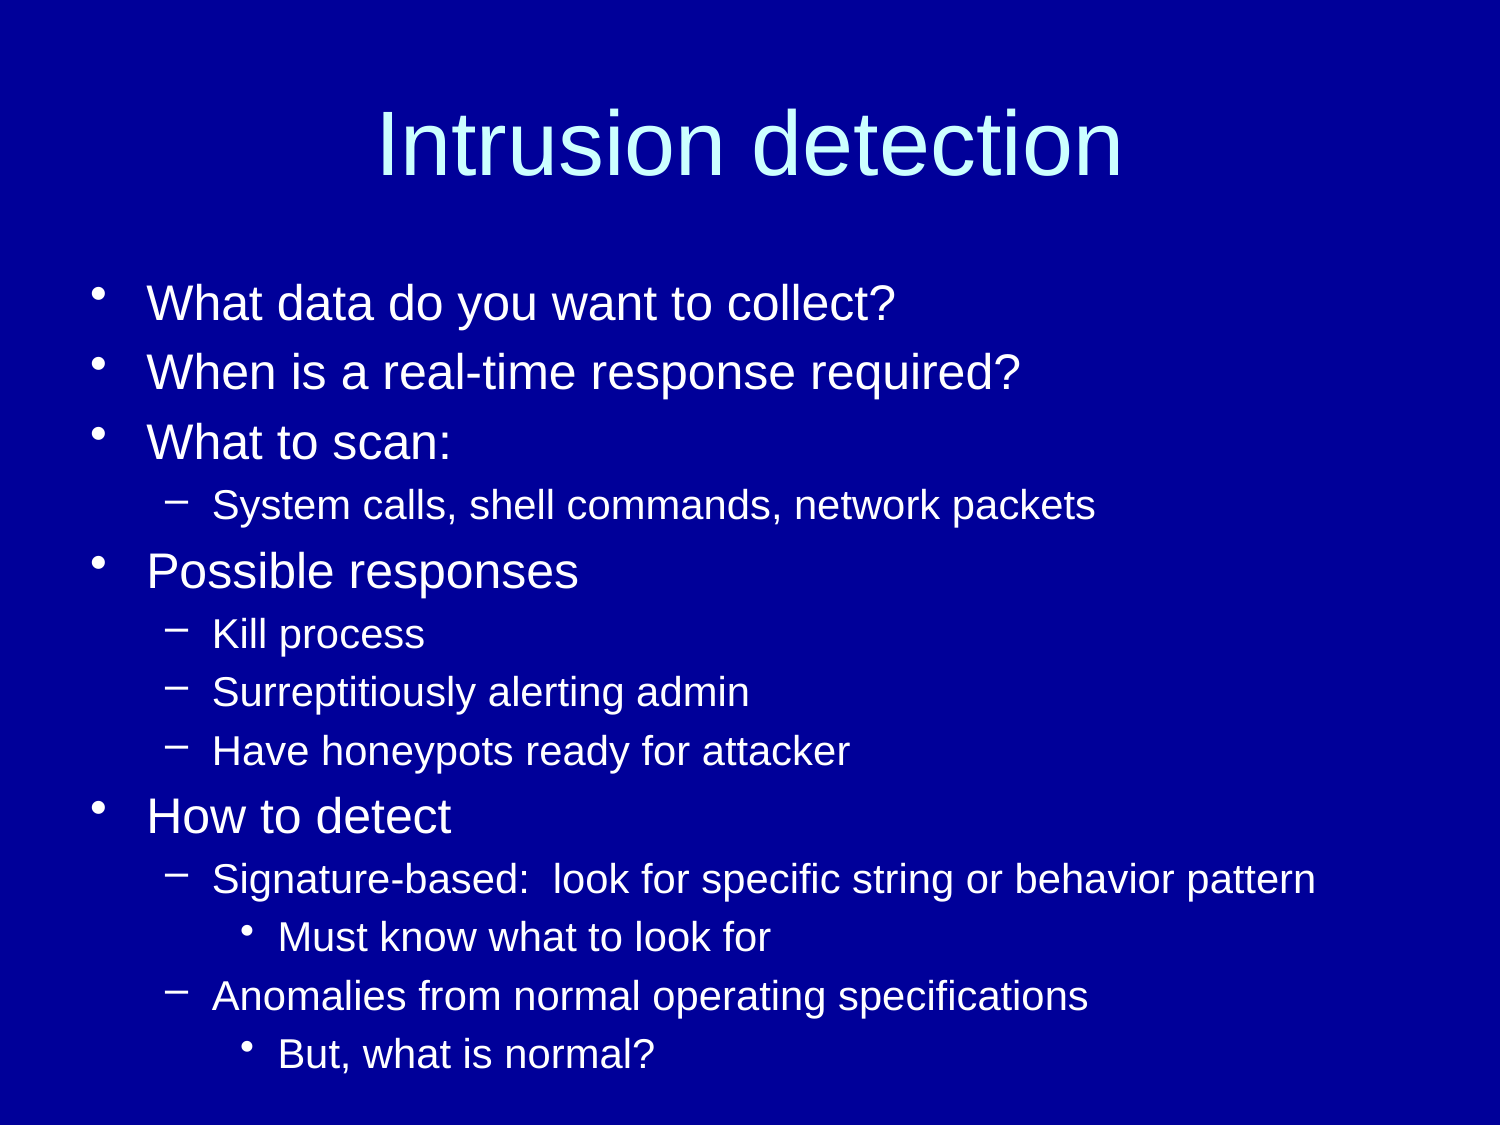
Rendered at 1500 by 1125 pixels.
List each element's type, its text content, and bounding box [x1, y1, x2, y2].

title Intrusion detection [75, 45, 1425, 233]
list What data do you want to collect? When is a real-time response required? What to scan: System calls, shell commands, network packets Possible responses Kill process Surreptitiously alerting admin Have honeypots ready for attacker How to detect Signature-based: look for specific string or behavior pattern Must know what to look for Anomalies from normal operating specifications But, what is normal? [75, 262, 1425, 1005]
